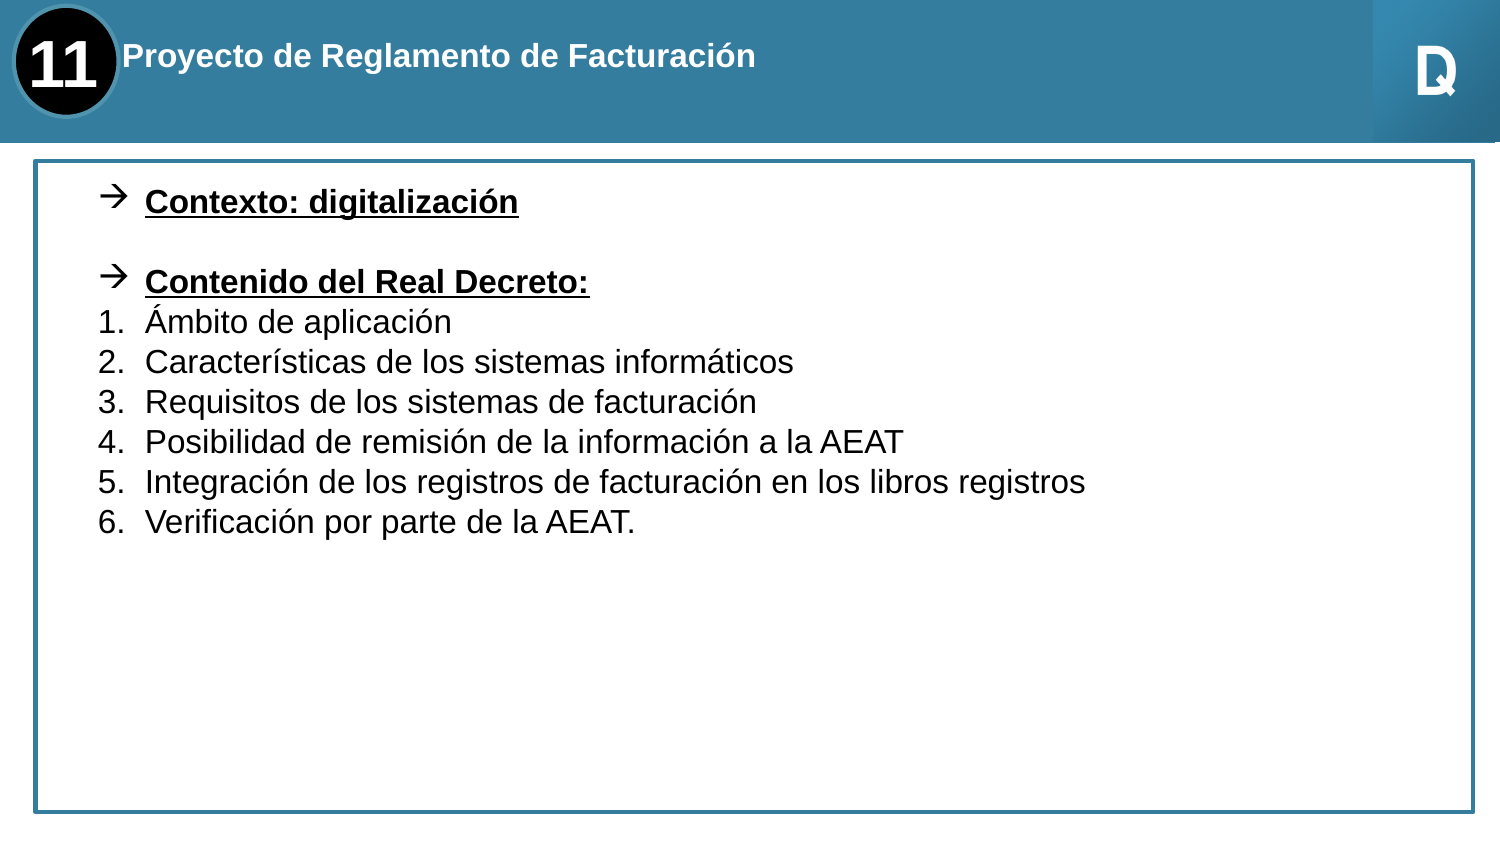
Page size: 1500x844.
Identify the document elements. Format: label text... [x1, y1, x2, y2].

text_box Proyecto de Reglamento de Facturación [220, 30, 1368, 83]
text_box [0, 0, 1371, 143]
text_box [33, 159, 1475, 814]
picture [1373, 0, 1500, 142]
text_box Contexto: digitalización Contenido del Real Decreto: Ámbito de aplicación Características de los sistemas informáticos Requisitos de los sistemas de facturación Posibilidad de remisión de la información a la AEAT Integración de los registros de facturación en los libros registros Verificación por parte de la AEAT. [83, 173, 1417, 635]
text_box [13, 5, 215, 118]
